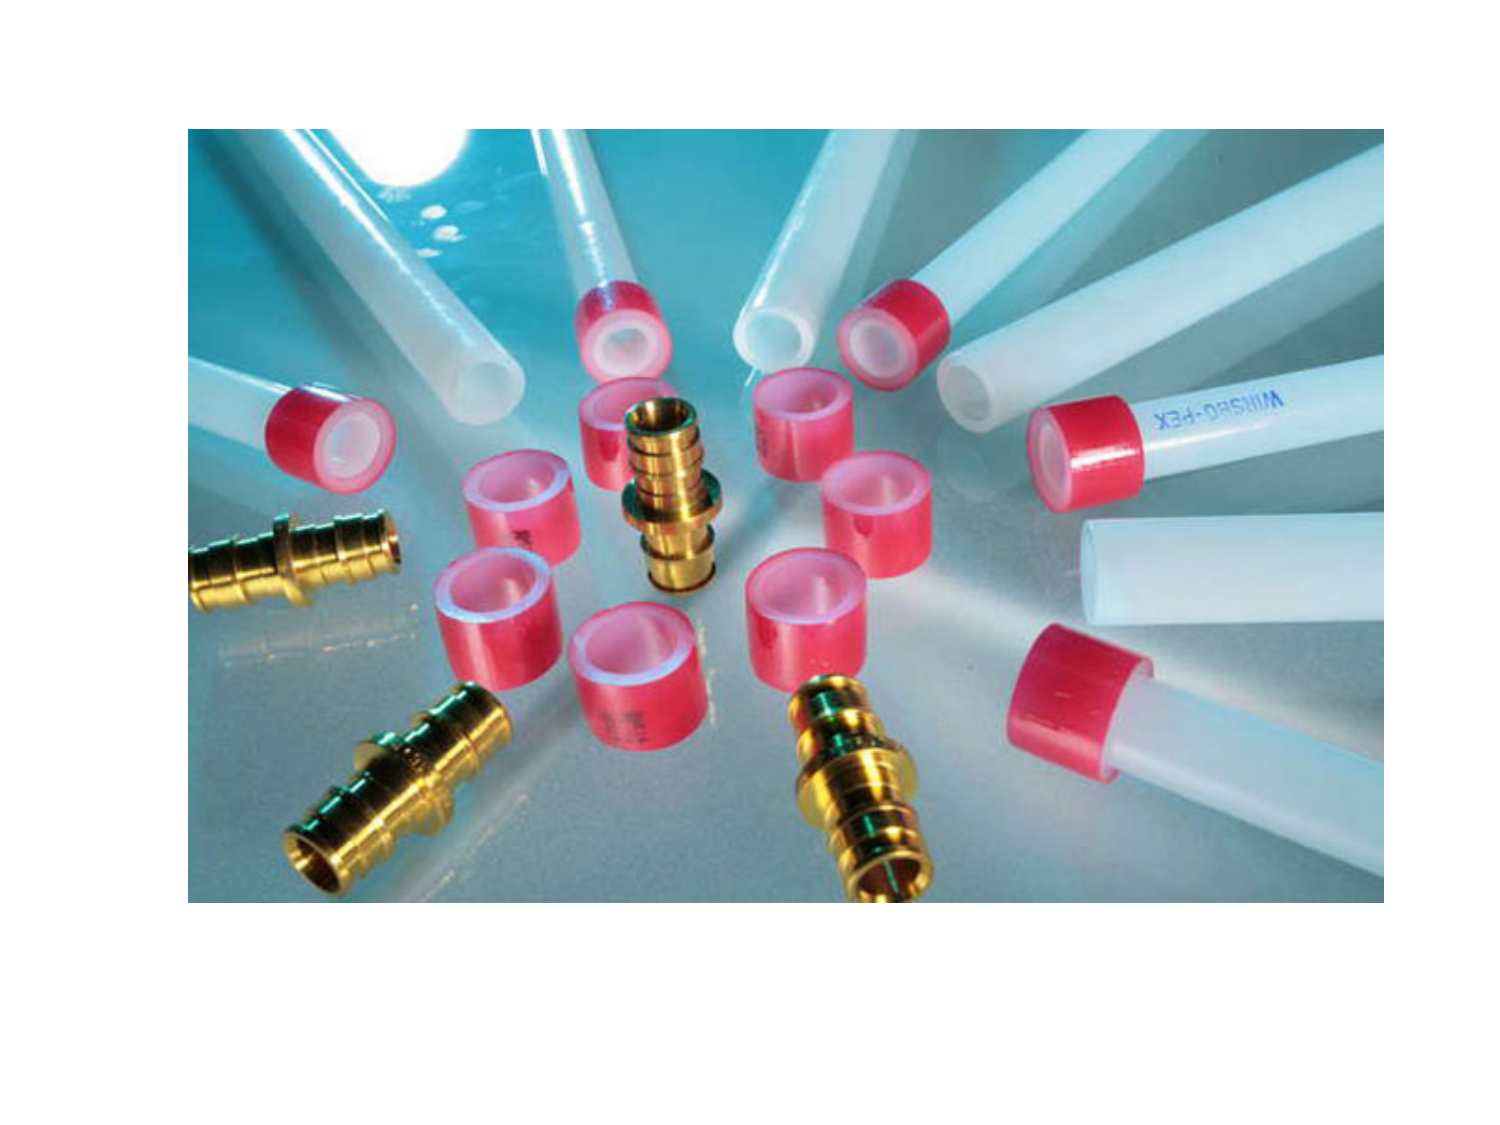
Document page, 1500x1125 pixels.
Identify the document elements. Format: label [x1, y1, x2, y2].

picture [188, 129, 1384, 903]
